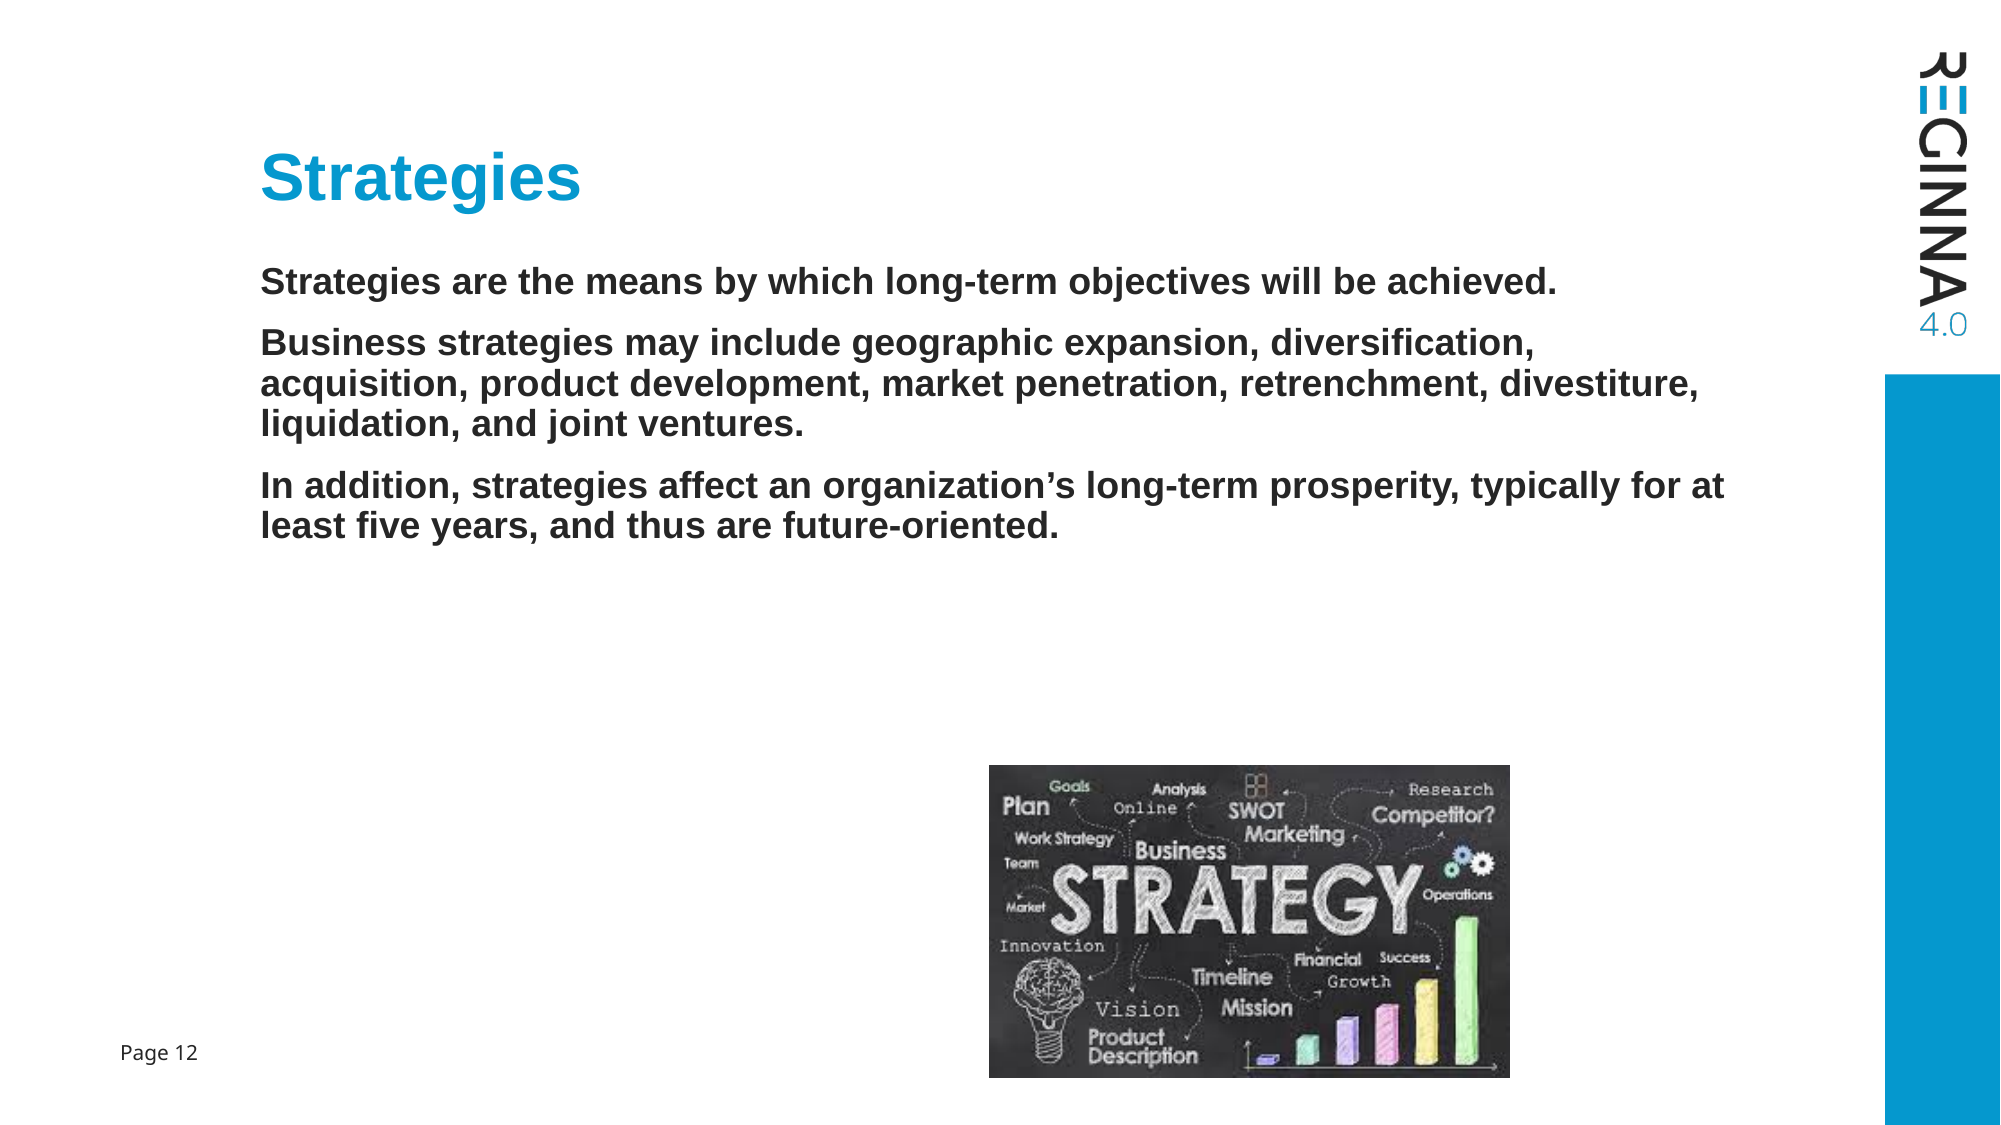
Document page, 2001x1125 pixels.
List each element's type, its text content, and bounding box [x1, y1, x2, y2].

picture [1920, 331, 1932, 335]
picture [988, 764, 1511, 1078]
picture [1920, 53, 1967, 335]
picture [1923, 318, 1932, 328]
list Strategies are the means by which long-term objectives will be achieved. Business strategies may include geographic expansion, diversification, acquisition, product development, market penetration, retrenchment, divestiture, liquidation, and joint ventures. In addition, strategies affect an organization’s long-term prosperity, typically for at least five years, and thus are future-oriented. [245, 254, 1755, 990]
title Strategies [245, 127, 1755, 230]
